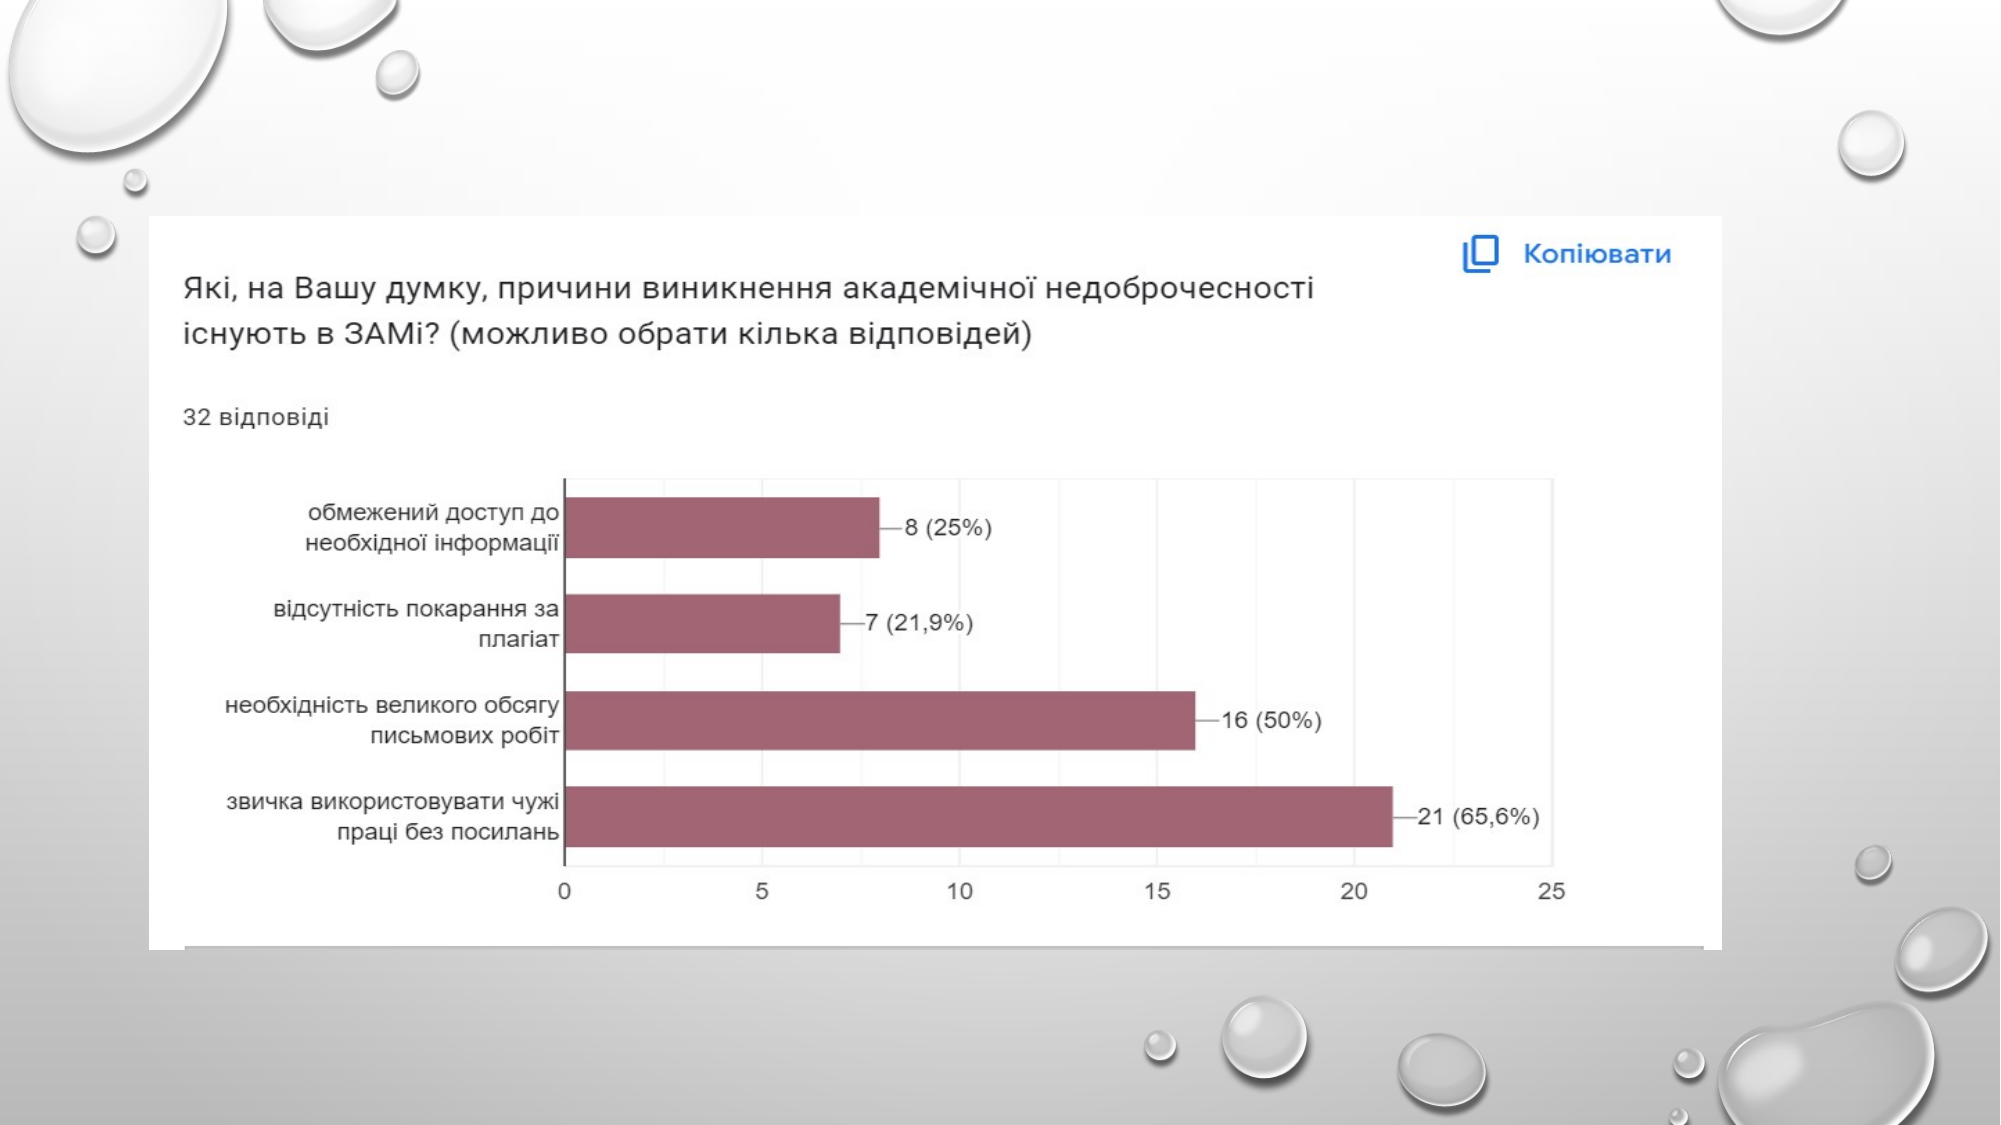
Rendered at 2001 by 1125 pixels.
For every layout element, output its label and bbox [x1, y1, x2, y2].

picture [0, 0, 2000, 1125]
list [149, 216, 1722, 951]
